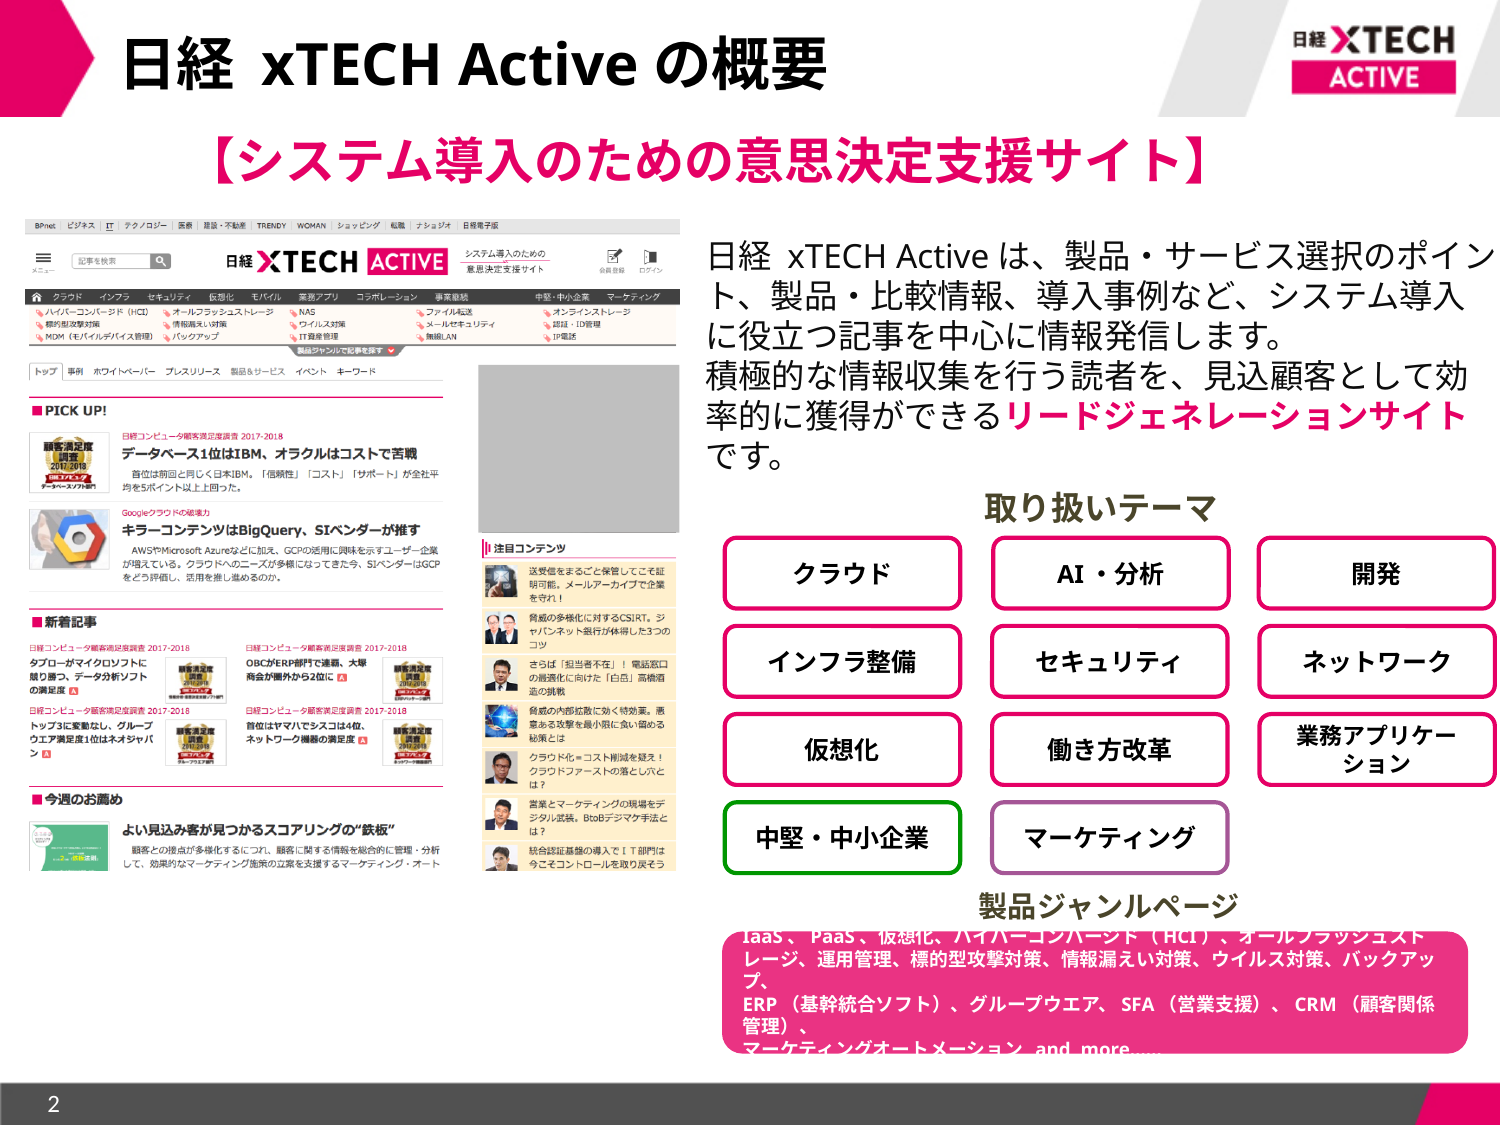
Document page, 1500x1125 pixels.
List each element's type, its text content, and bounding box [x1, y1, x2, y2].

text_box 中堅・中小企業 [722, 800, 963, 876]
text_box ネットワーク [1257, 623, 1497, 699]
text_box 開発 [1256, 535, 1497, 611]
text_box インフラ整備 [722, 623, 963, 699]
text_box 仮想化 [722, 711, 963, 787]
title 日経 xTECH Activeの概要 [103, 4, 1013, 119]
picture [75, 1082, 1500, 1125]
text_box クラウド [722, 535, 963, 611]
text_box 取り扱いテーマ [927, 479, 1275, 535]
text_box IaaS、PaaS、仮想化、ハイパーコンバージド（HCI）、オールフラッシュストレージ、運用管理、標的型攻撃対策、情報漏えい対策、ウイルス対策、バックアップ、 ERP（基幹統合ソフト）、グループウエア、SFA（営業支援）、CRM（顧客関係管理）、 マーケティングオートメーション and more…… [719, 929, 1471, 1056]
text_box 業務アプリケーション [1257, 711, 1497, 787]
text_box 働き方改革 [989, 711, 1230, 787]
picture [25, 219, 680, 871]
slide_number 2 [0, 1072, 75, 1125]
picture [0, 0, 1500, 117]
text_box 製品ジャンルページ [867, 881, 1352, 929]
text_box 日経 xTECH Activeは、製品・サービス選択のポイント、製品・比較情報、導入事例など、システム導入に役立つ記事を中心に情報発信します。 積極的な情報収集を行う読者を、見込顧客として効率的に獲得ができるリードジェネレーションサイトです。 [690, 228, 1500, 483]
text_box セキュリティ [989, 623, 1230, 699]
text_box 【システム導入のための意思決定支援サイト】 [171, 122, 1287, 198]
text_box マーケティング [989, 800, 1230, 876]
text_box AI・分析 [991, 535, 1231, 611]
